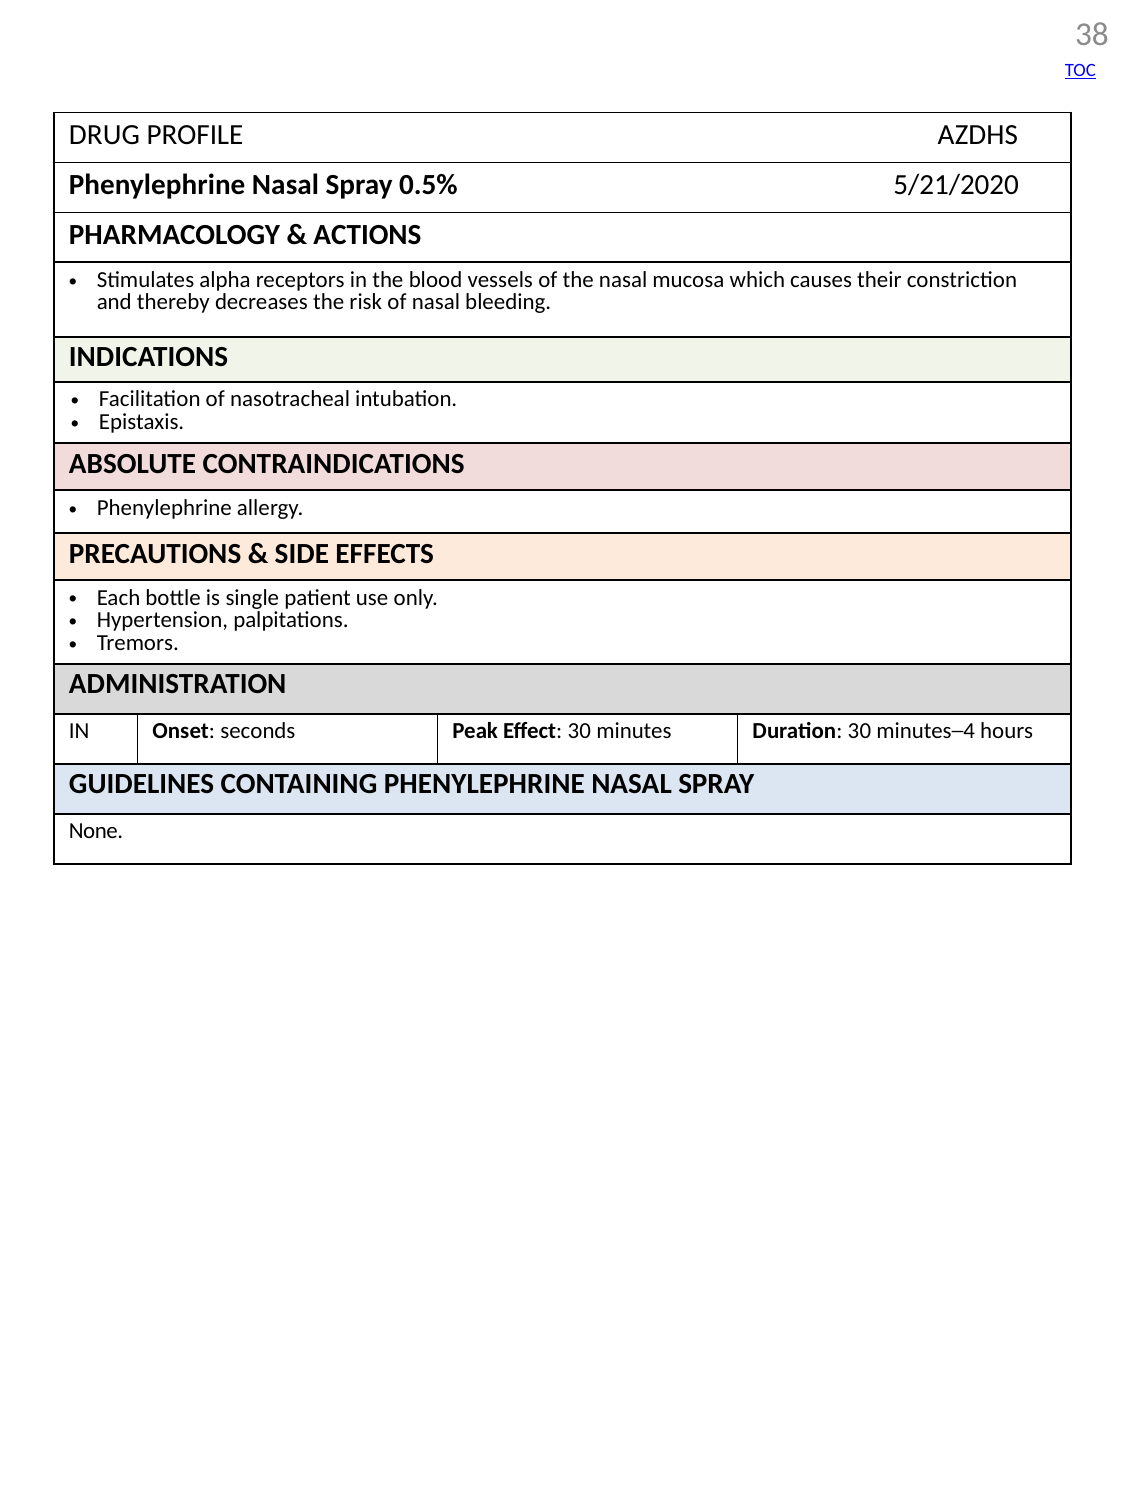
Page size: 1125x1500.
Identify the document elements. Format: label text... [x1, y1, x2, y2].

table_cell Phenylephrine allergy. [55, 491, 1070, 532]
text_box TOC [1049, 50, 1113, 88]
slide_number 38 [1037, 12, 1109, 53]
table_cell Facilitation of nasotracheal intubation. Epistaxis. [55, 383, 1070, 442]
table_header DRUG PROFILE AZDHS [55, 113, 1070, 162]
table_cell INDICATIONS [55, 338, 1070, 381]
table_cell Duration: 30 minutes─4 hours [738, 715, 1070, 763]
table_cell PHARMACOLOGY & ACTIONS [55, 213, 1070, 261]
table_cell Peak Effect: 30 minutes [438, 715, 737, 763]
table_cell ADMINISTRATION [55, 665, 1070, 713]
table_cell IN [55, 715, 137, 763]
table_cell Onset: seconds [138, 715, 437, 763]
table_cell ABSOLUTE CONTRAINDICATIONS [55, 444, 1070, 489]
table_cell Stimulates alpha receptors in the blood vessels of the nasal mucosa which causes their constriction and thereby decreases the risk of nasal bleeding. [55, 263, 1070, 336]
table_cell Phenylephrine Nasal Spray 0.5% 5/21/2020 [55, 163, 1070, 212]
table_cell Each bottle is single patient use only. Hypertension, palpitations. Tremors. [55, 581, 1070, 663]
table_cell GUIDELINES CONTAINING PHENYLEPHRINE NASAL SPRAY [55, 765, 1070, 813]
table_cell PRECAUTIONS & SIDE EFFECTS [55, 534, 1070, 579]
table_cell None. [55, 815, 1070, 863]
